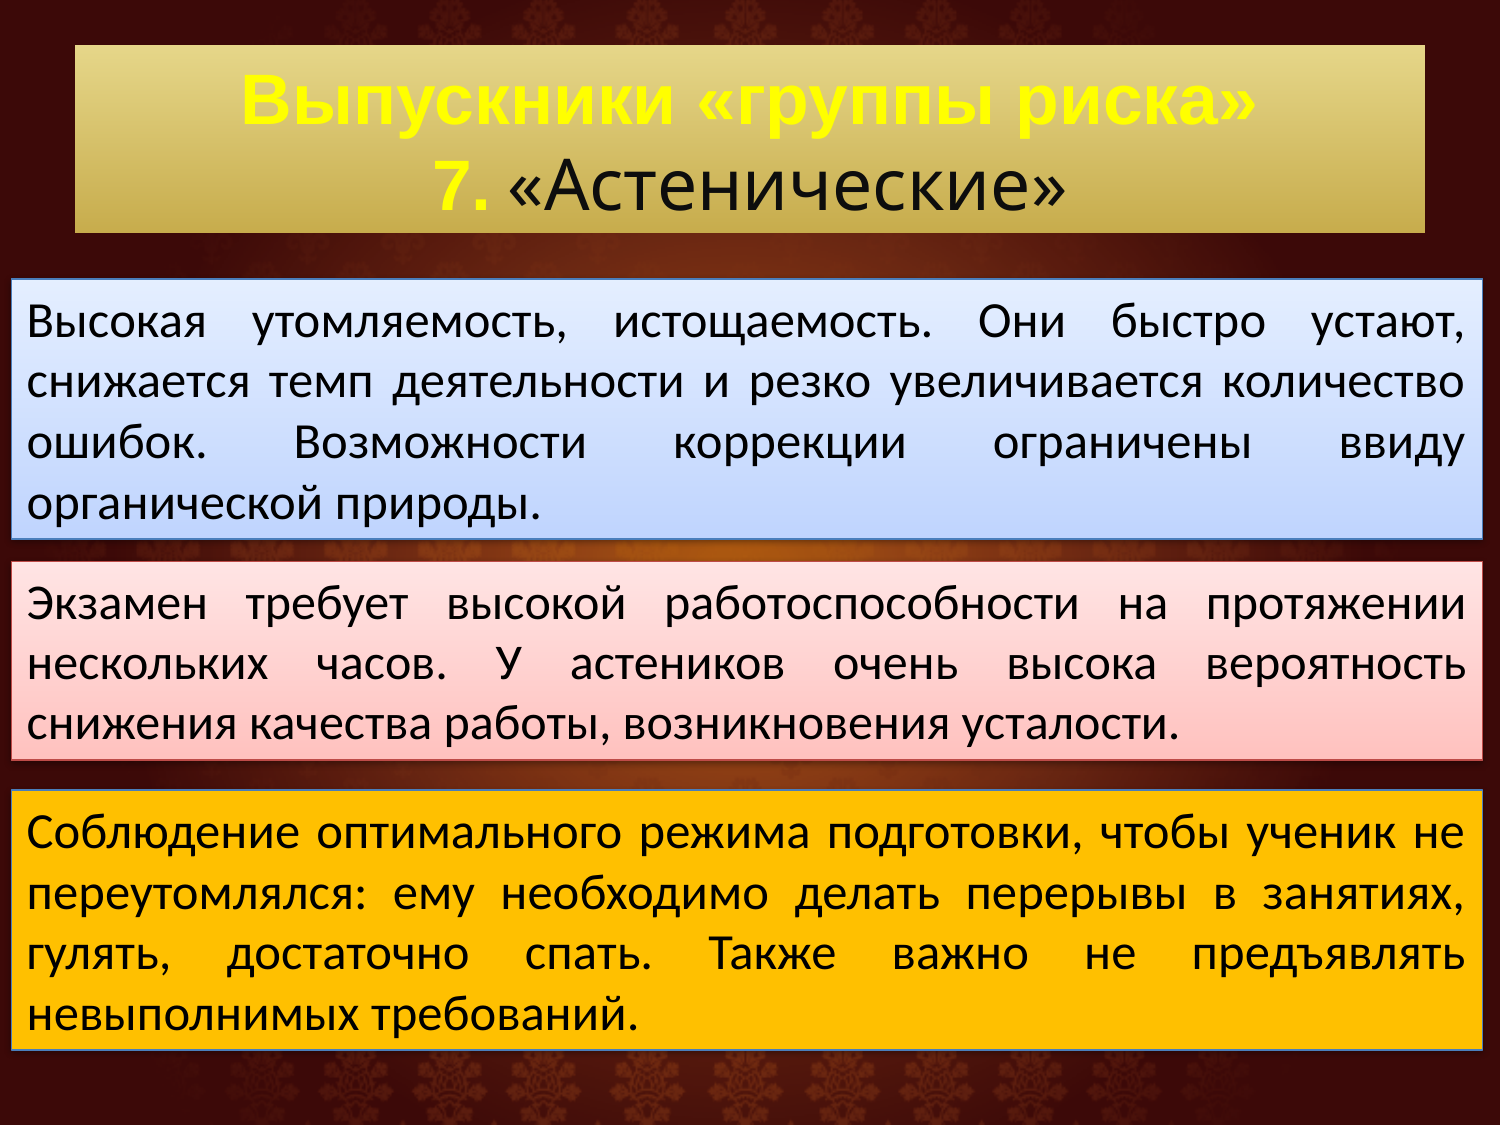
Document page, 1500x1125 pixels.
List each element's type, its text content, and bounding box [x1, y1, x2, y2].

text_box Соблюдение оптимального режима подготовки, чтобы ученик не переутомлялся: ему необходимо делать перерывы в занятиях, гулять, достаточно спать. Также важно не предъявлять невыполнимых требований. [11, 789, 1483, 1051]
text_box Экзамен требует высокой работоспособности на протяжении нескольких часов. У астеников очень высока вероятность снижения качества работы, возникновения усталости. [11, 561, 1483, 761]
picture [0, 0, 1500, 1125]
title Выпускники «группы риска» 7. «Астенические» [75, 45, 1425, 233]
list Высокая утомляемость, истощаемость. Они быстро устают, снижается темп деятельности и резко увеличивается количество ошибок. Возможности коррекции ограничены ввиду органической природы. [11, 278, 1483, 540]
